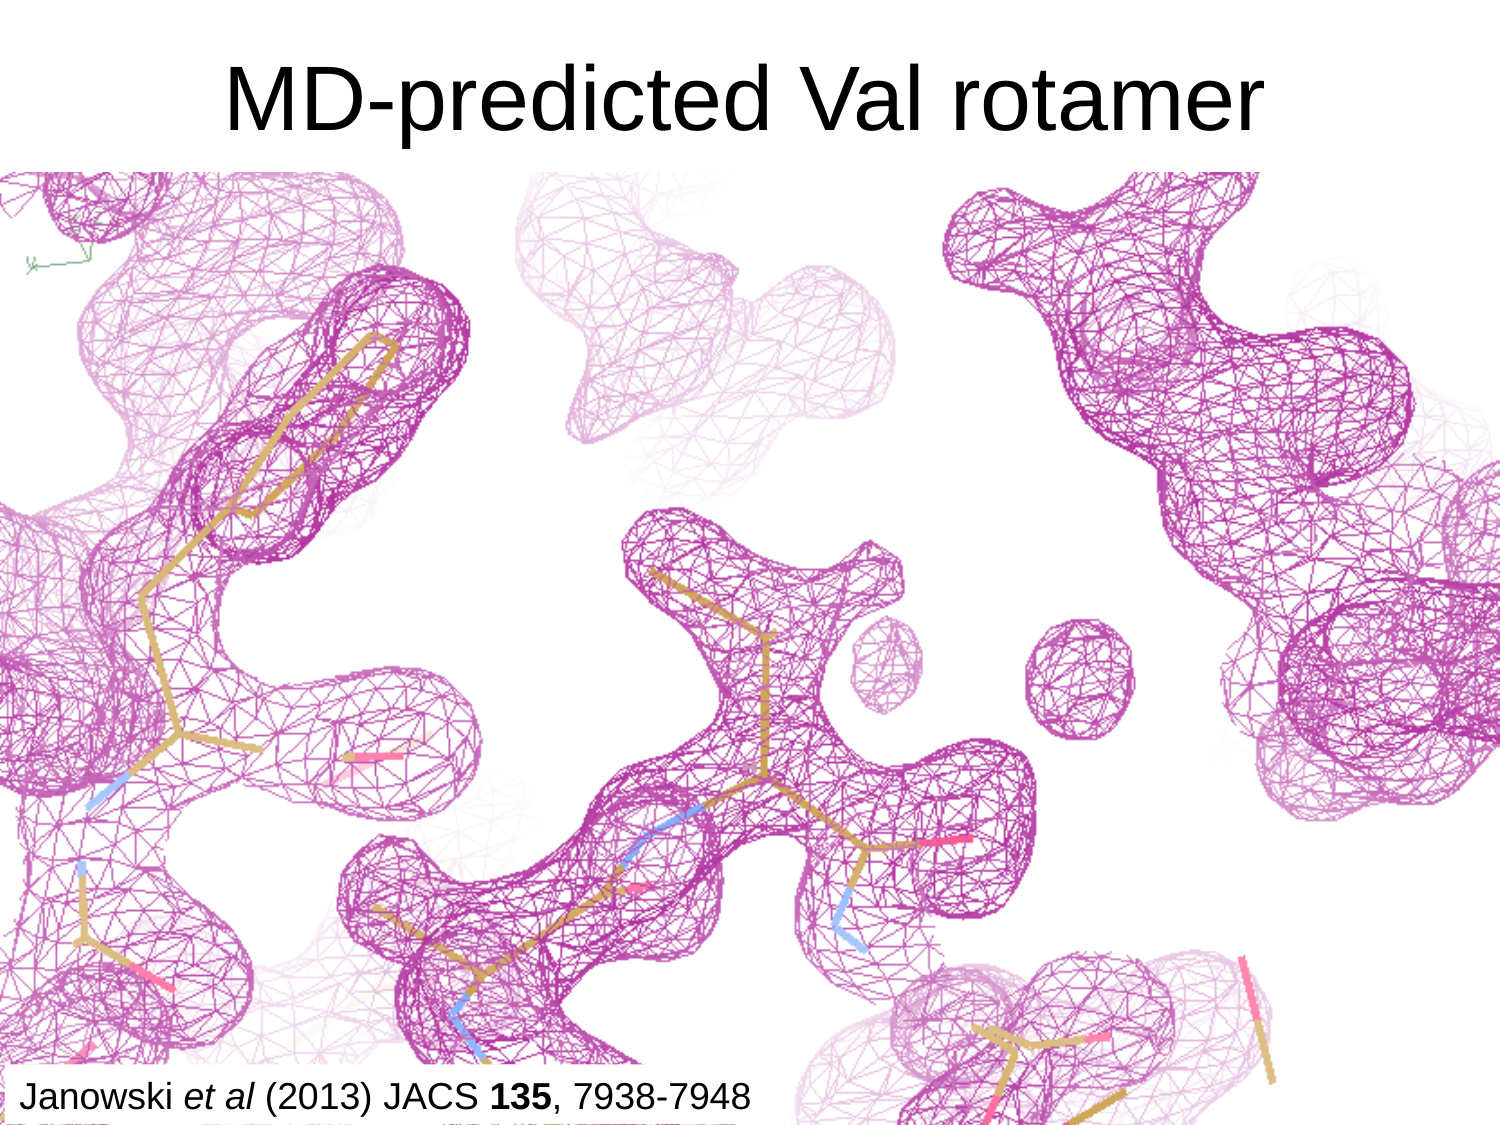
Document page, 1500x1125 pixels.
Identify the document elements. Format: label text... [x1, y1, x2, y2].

title MD-predicted Val rotamer [70, 0, 1421, 170]
picture [0, 172, 1500, 1125]
